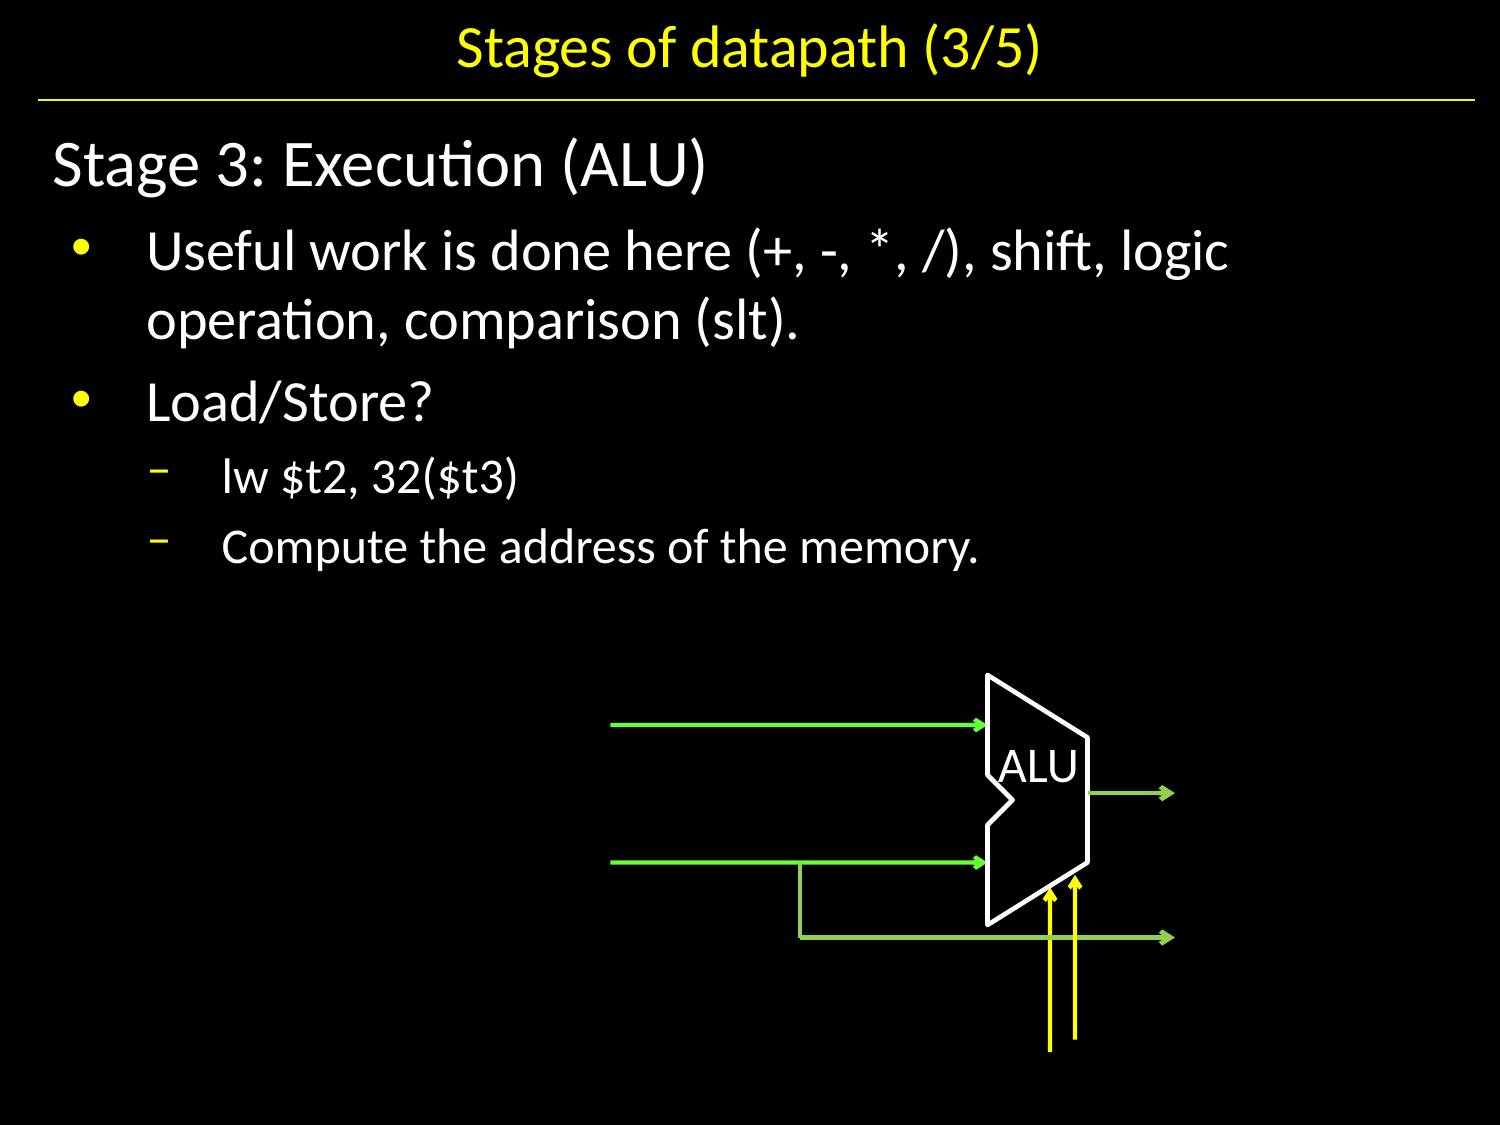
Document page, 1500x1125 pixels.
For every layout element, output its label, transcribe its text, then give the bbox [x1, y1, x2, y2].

title Stages of datapath (3/5) [37, 0, 1463, 88]
list Stage 3: Execution (ALU) Useful work is done here (+, -, *, /), shift, logic operation, comparison (slt). Load/Store? lw $t2, 32($t3) Compute the address of the memory. [37, 112, 1463, 1038]
text_box [612, 717, 985, 733]
text_box [1067, 874, 1083, 936]
text_box [985, 673, 1090, 927]
text_box [1042, 889, 1058, 935]
